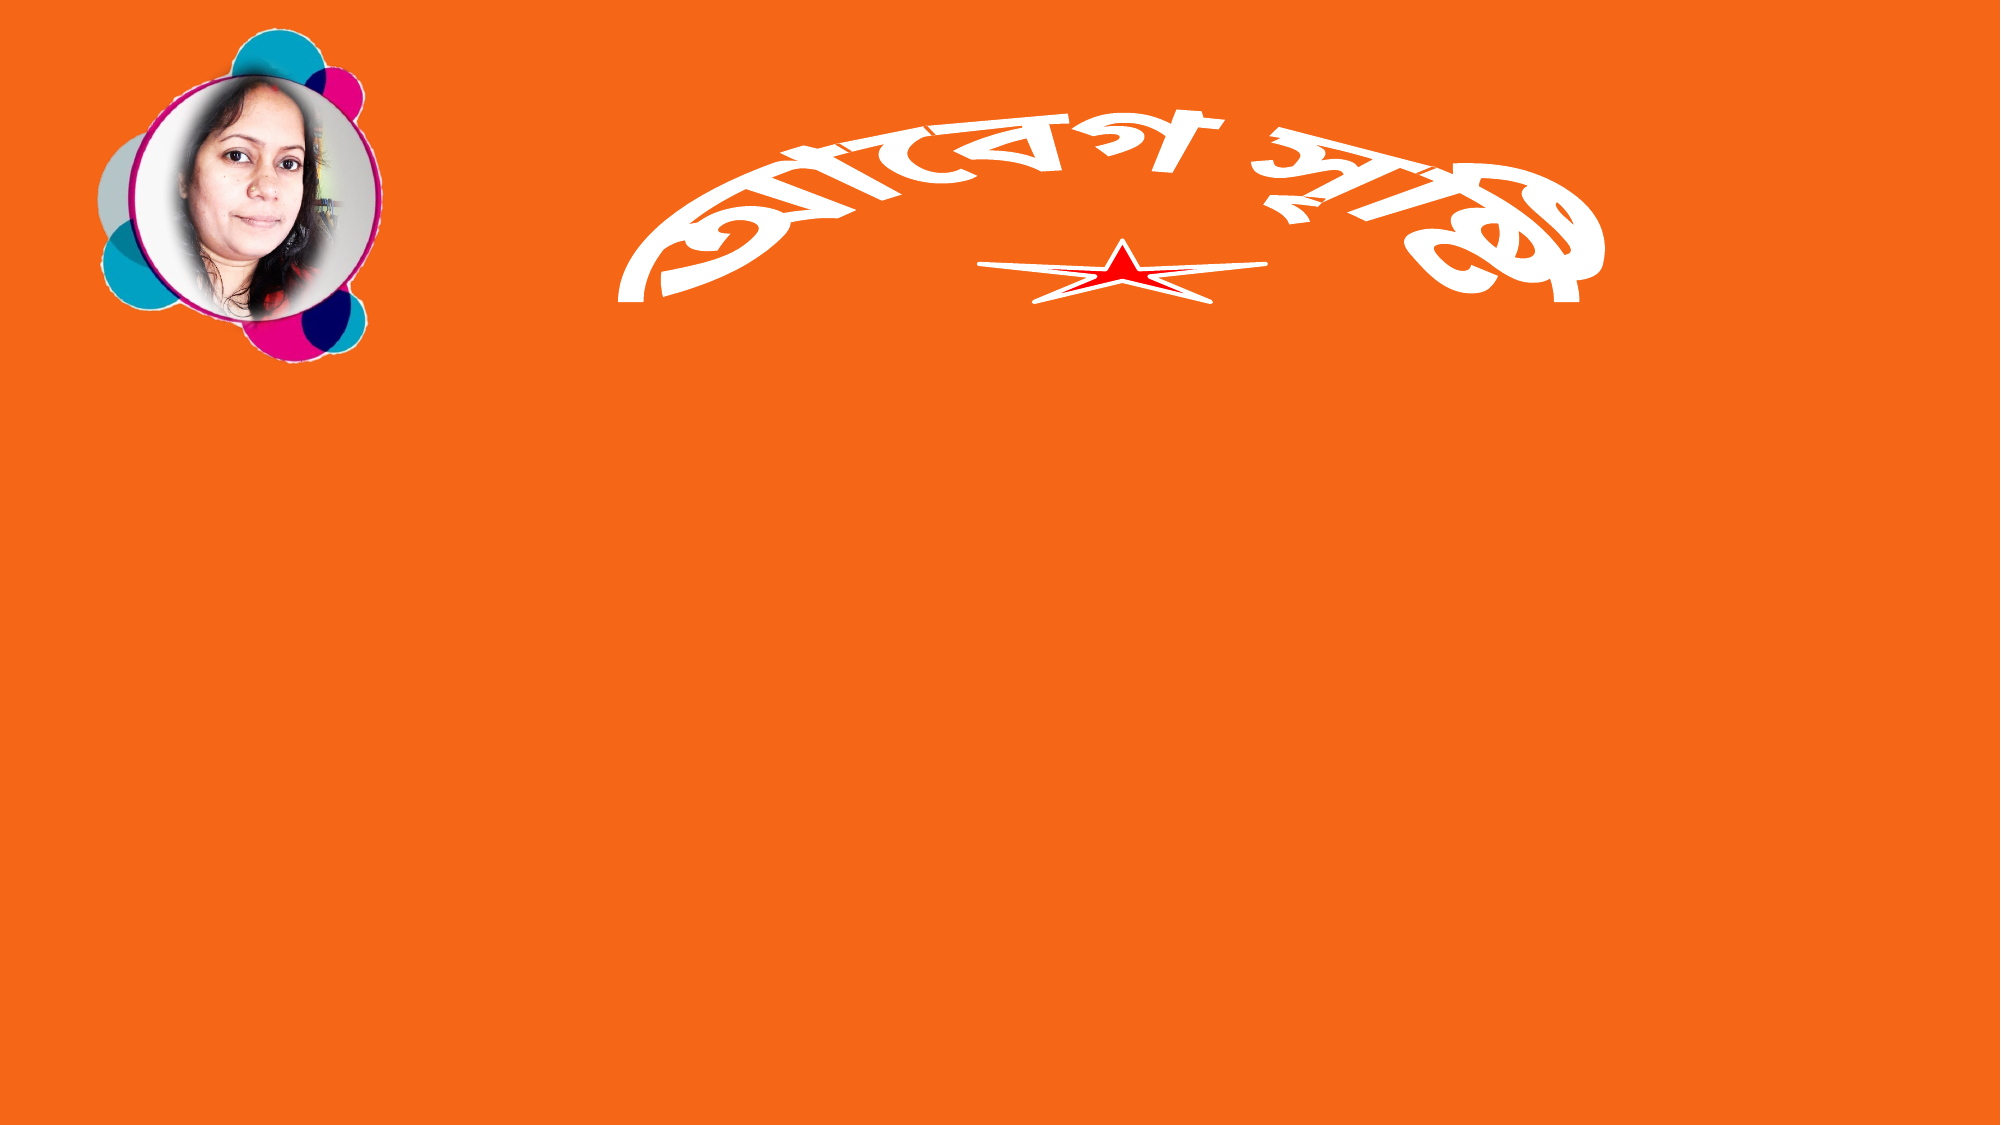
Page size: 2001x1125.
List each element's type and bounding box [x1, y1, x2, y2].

text_box [976, 238, 1268, 305]
picture [0, 0, 512, 494]
